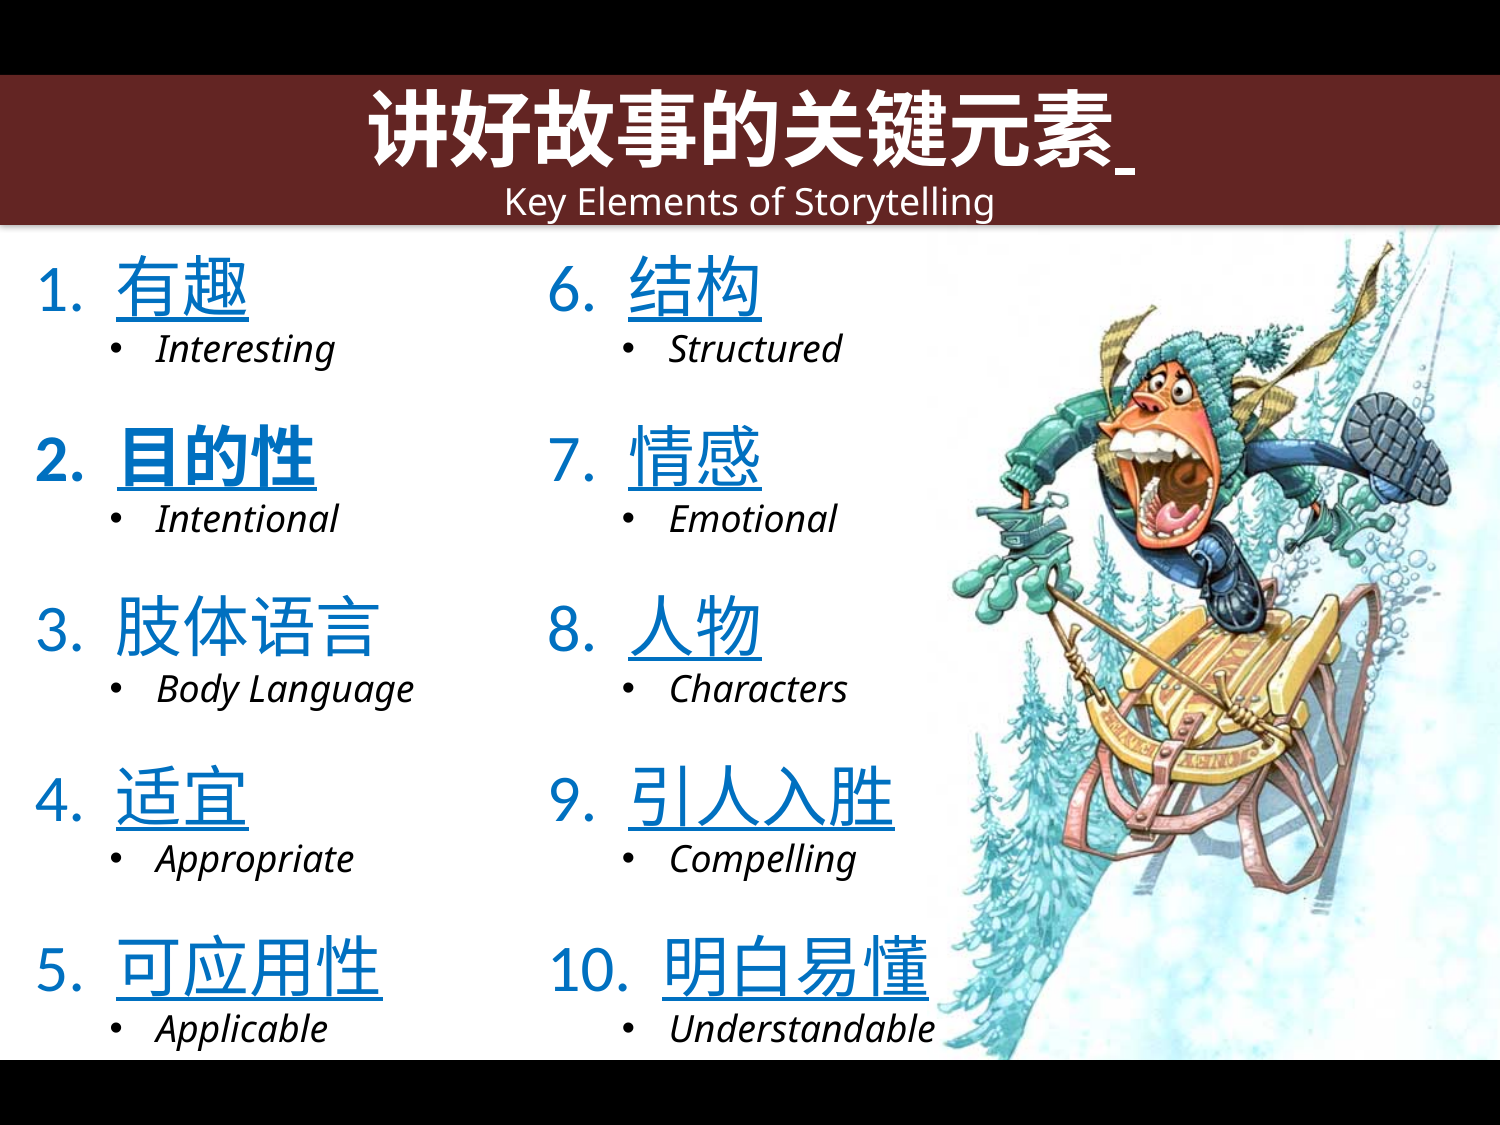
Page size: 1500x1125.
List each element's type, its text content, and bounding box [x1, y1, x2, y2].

text_box 讲好故事的关键元素 Key Elements of Storytelling [0, 74, 1500, 225]
text_box [0, 1060, 1500, 1125]
text_box [0, 0, 1500, 73]
text_box 6. 结构 Structured 7. 情感 Emotional 8. 人物 Characters 9. 引人入胜 Compelling 10. 明白易懂 Understandable [510, 235, 922, 1040]
text_box 1. 有趣 Interesting 2. 目的性 Intentional 3. 肢体语言 Body Language 4. 适宜 Appropriate 5. 可应用性 Applicable [0, 235, 510, 1040]
picture [927, 224, 1500, 1076]
